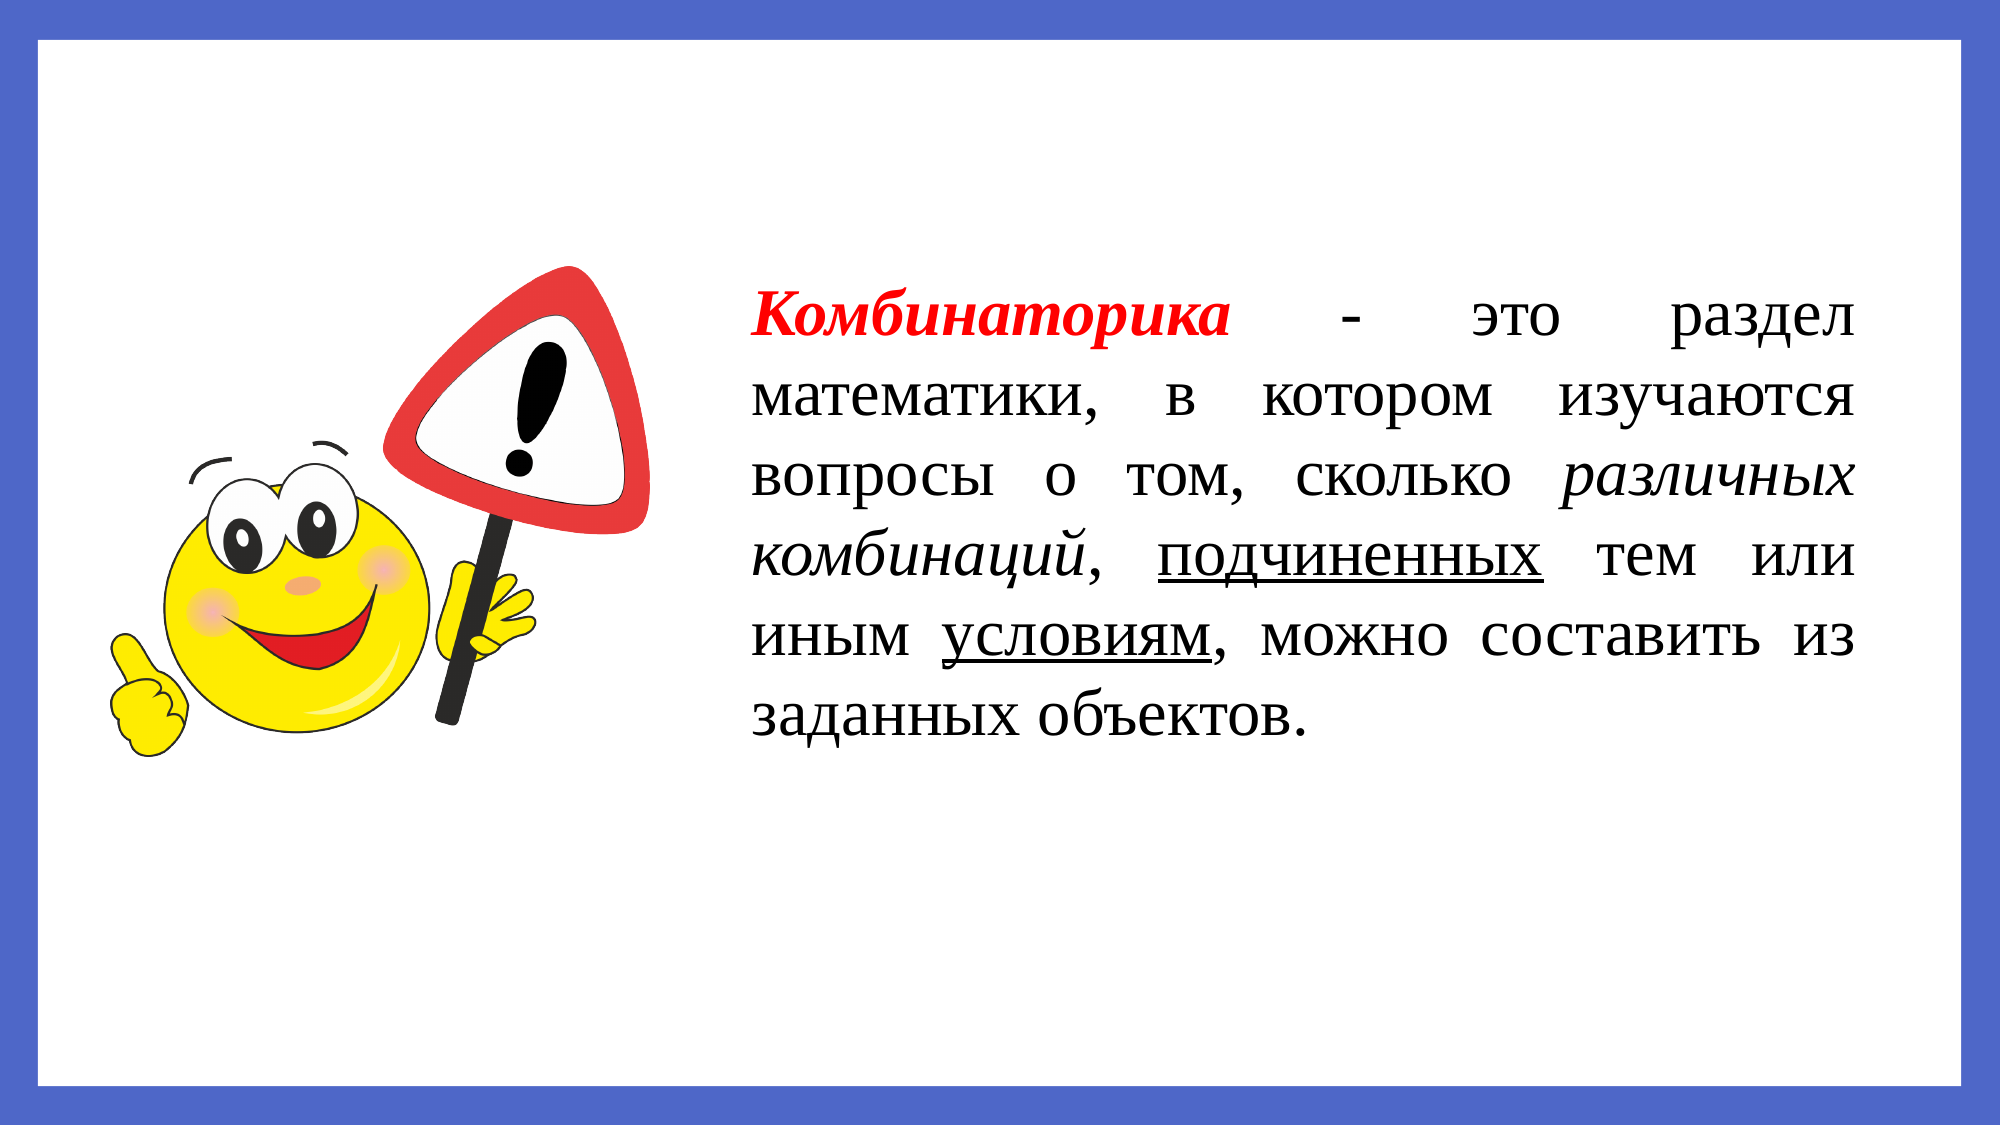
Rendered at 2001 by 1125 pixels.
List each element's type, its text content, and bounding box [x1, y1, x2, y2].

picture [110, 265, 651, 757]
text_box Комбинаторика - это раздел математики, в котором изучаются вопросы о том, сколько различных комбинаций, подчиненных тем или иным условиям, можно составить из заданных объектов. [737, 261, 1871, 756]
